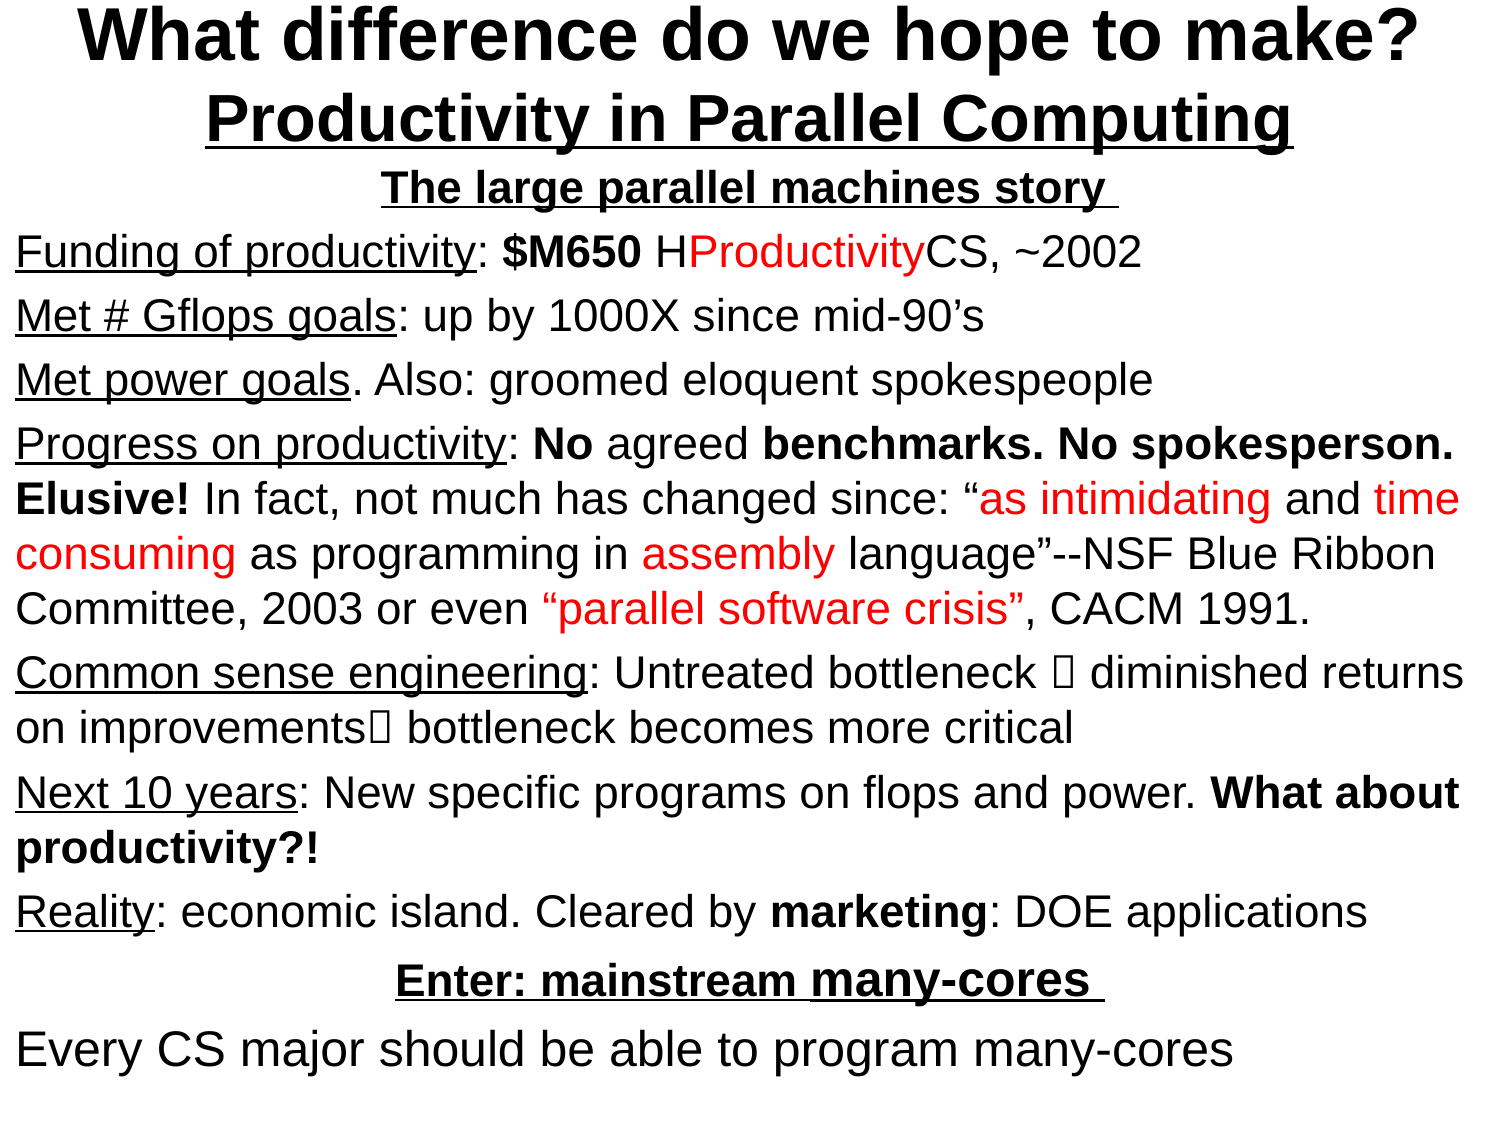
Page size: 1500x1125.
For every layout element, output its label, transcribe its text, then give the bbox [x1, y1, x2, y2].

title What difference do we hope to make? Productivity in Parallel Computing [0, 0, 1500, 149]
list The large parallel machines story Funding of productivity: $M650 HProductivityCS, ~2002 Met # Gflops goals: up by 1000X since mid-90’s Met power goals. Also: groomed eloquent spokespeople Progress on productivity: No agreed benchmarks. No spokesperson. Elusive! In fact, not much has changed since: “as intimidating and time consuming as programming in assembly language”--NSF Blue Ribbon Committee, 2003 or even “parallel software crisis”, CACM 1991. Common sense engineering: Untreated bottleneck  diminished returns on improvements bottleneck becomes more critical Next 10 years: New specific programs on flops and power. What about productivity?! Reality: economic island. Cleared by marketing: DOE applications Enter: mainstream many-cores Every CS major should be able to program many-cores [0, 149, 1500, 1125]
